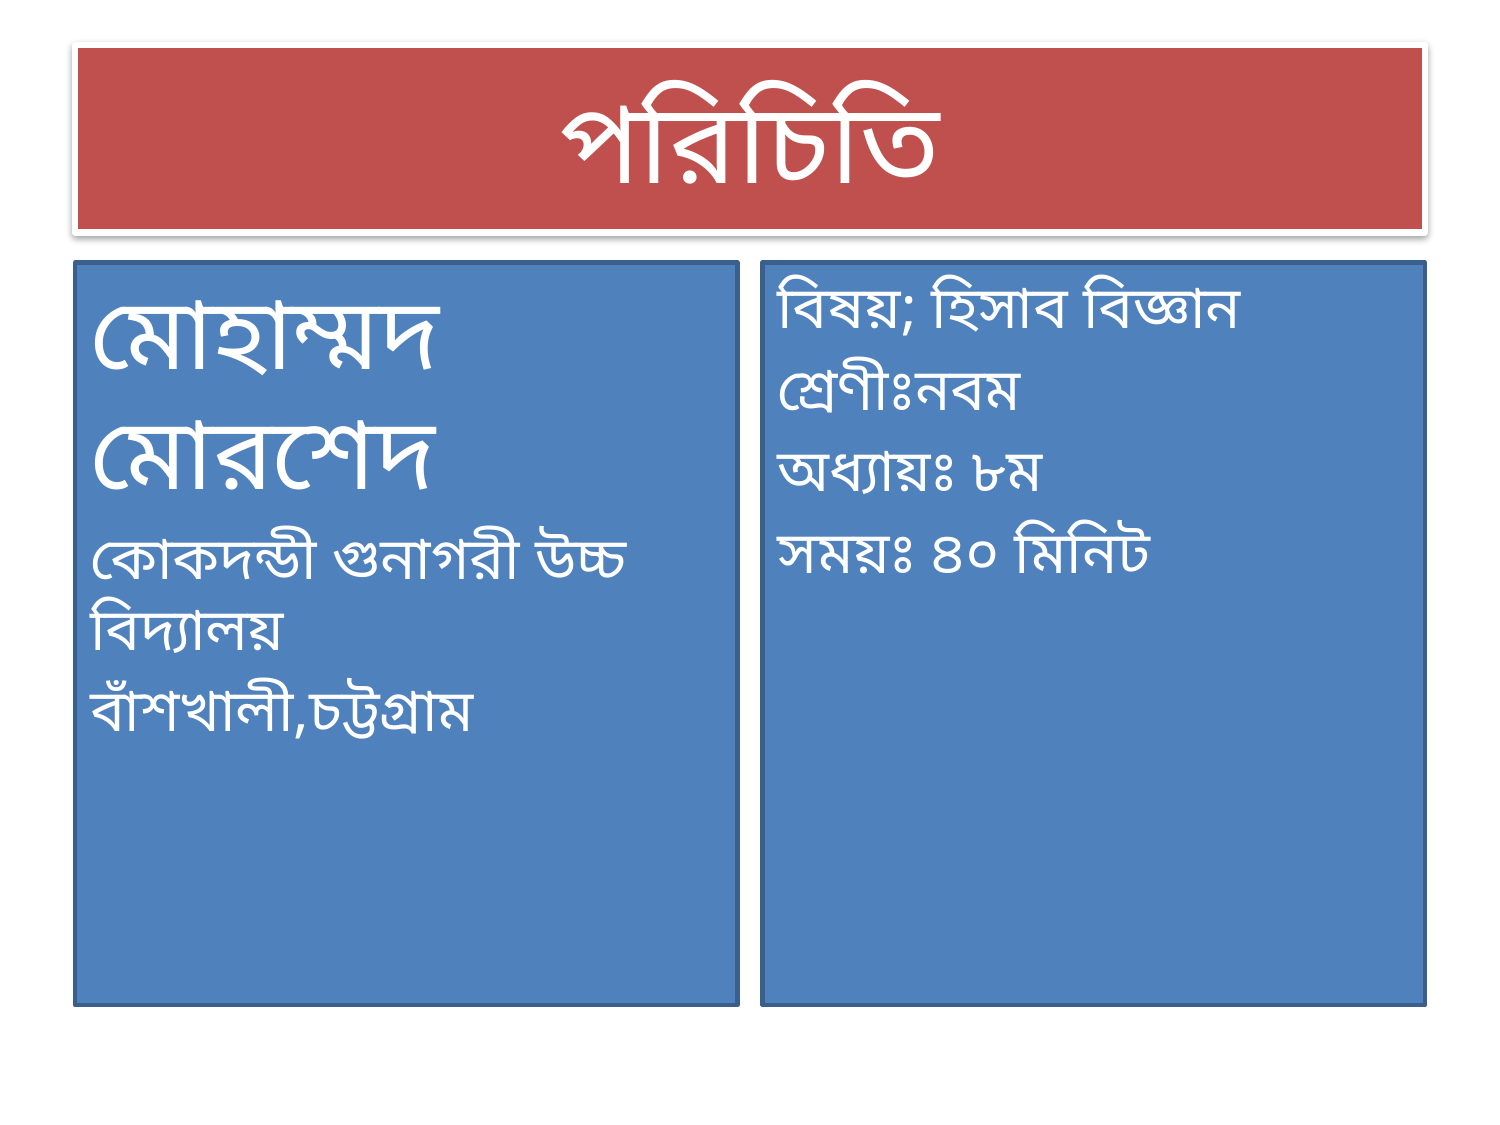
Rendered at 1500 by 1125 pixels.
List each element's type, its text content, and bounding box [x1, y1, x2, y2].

list মোহাম্মদ মোরশেদ কোকদন্ডী গুনাগরী উচ্চ বিদ্যালয় বাঁশখালী,চট্টগ্রাম [73, 260, 740, 1007]
title পরিচিতি [72, 42, 1428, 236]
list বিষয়; হিসাব বিজ্ঞান শ্রেণীঃনবম অধ্যায়ঃ ৮ম সময়ঃ ৪০ মিনিট [760, 260, 1427, 1007]
